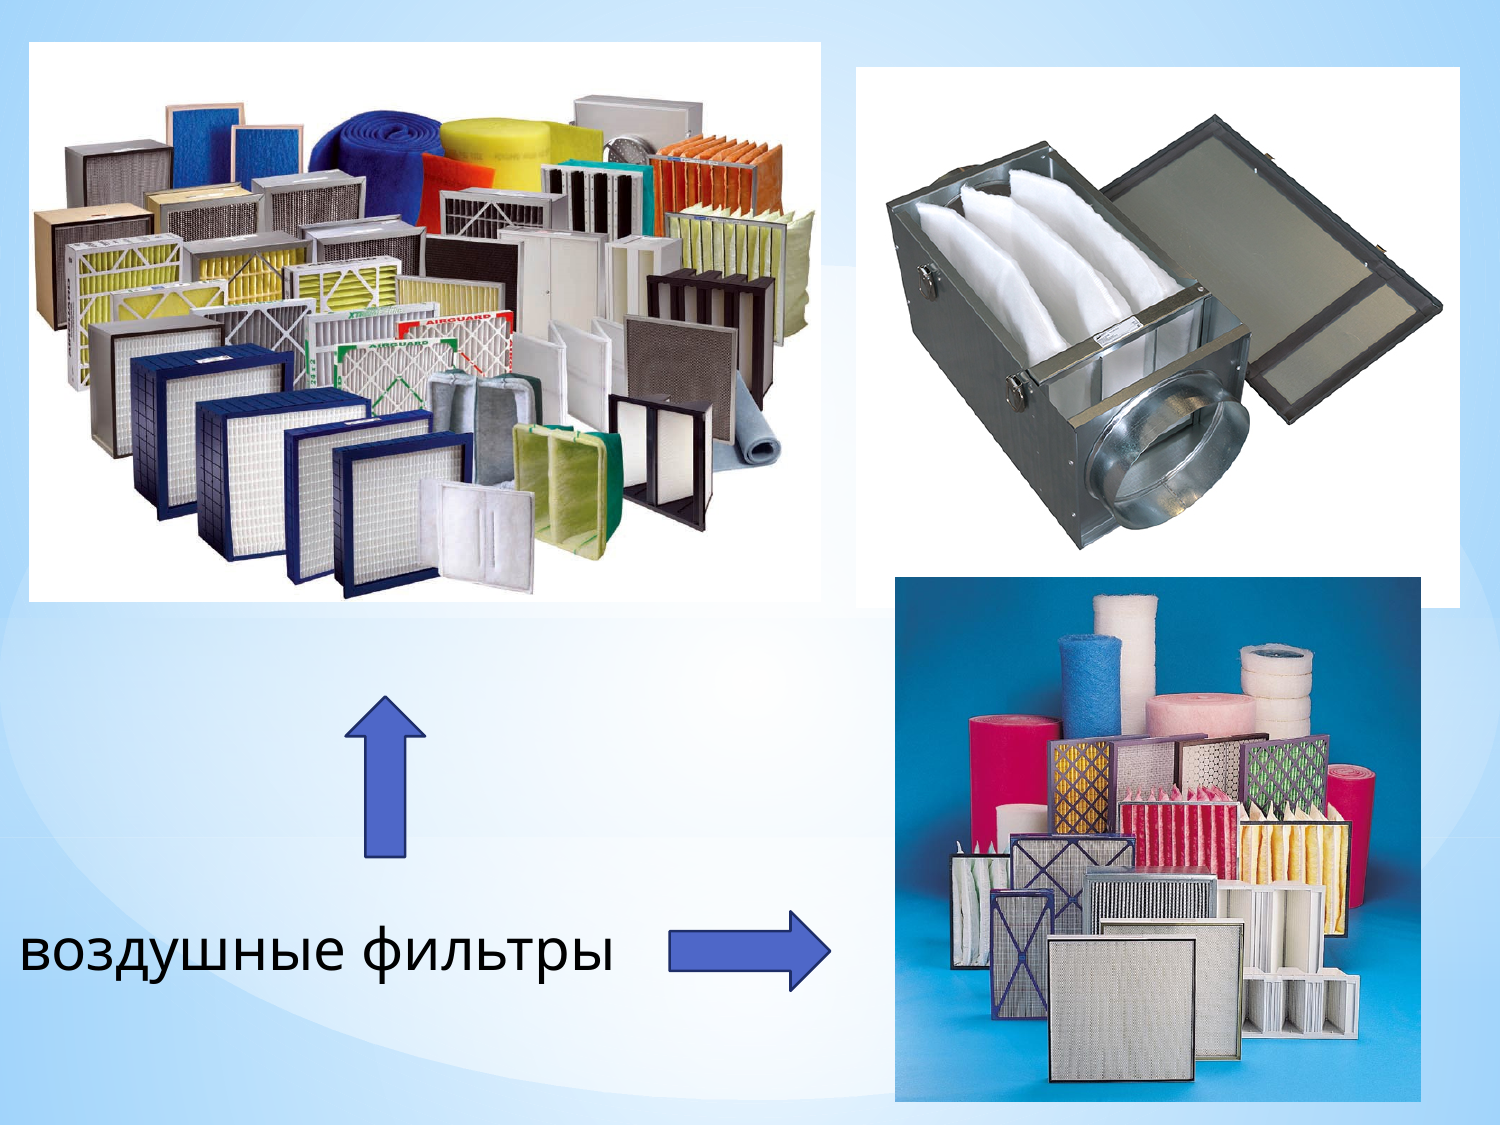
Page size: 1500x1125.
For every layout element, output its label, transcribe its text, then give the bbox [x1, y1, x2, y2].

picture [856, 67, 1460, 716]
picture [29, 42, 822, 602]
picture [894, 952, 1035, 1103]
text_box воздушные фильтры [3, 905, 631, 990]
text_box [668, 910, 832, 993]
text_box [344, 695, 427, 859]
picture [894, 593, 1421, 1103]
